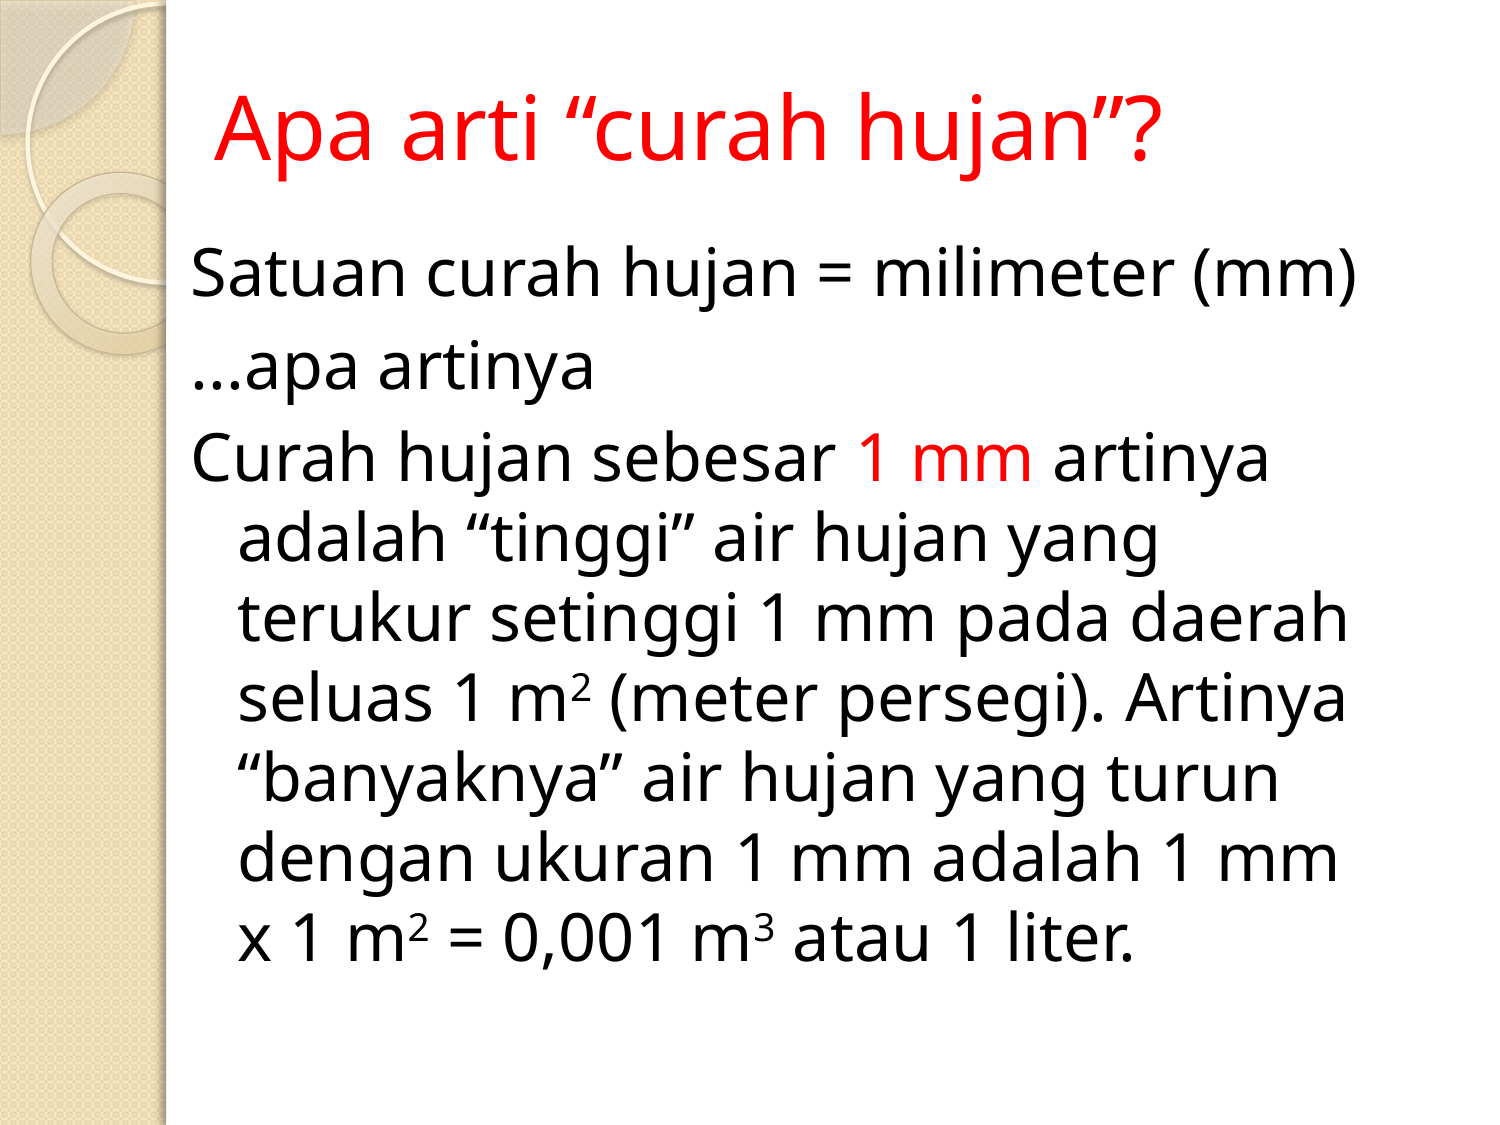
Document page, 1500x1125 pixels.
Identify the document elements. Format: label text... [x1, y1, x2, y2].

list Satuan curah hujan = milimeter (mm) ...apa artinya Curah hujan sebesar 1 mm artinya adalah “tinggi” air hujan yang terukur setinggi 1 mm pada daerah seluas 1 m2 (meter persegi). Artinya “banyaknya” air hujan yang turun dengan ukuran 1 mm adalah 1 mm x 1 m2 = 0,001 m3 atau 1 liter. [162, 222, 1409, 1063]
title Apa arti “curah hujan”? [200, 37, 1350, 213]
